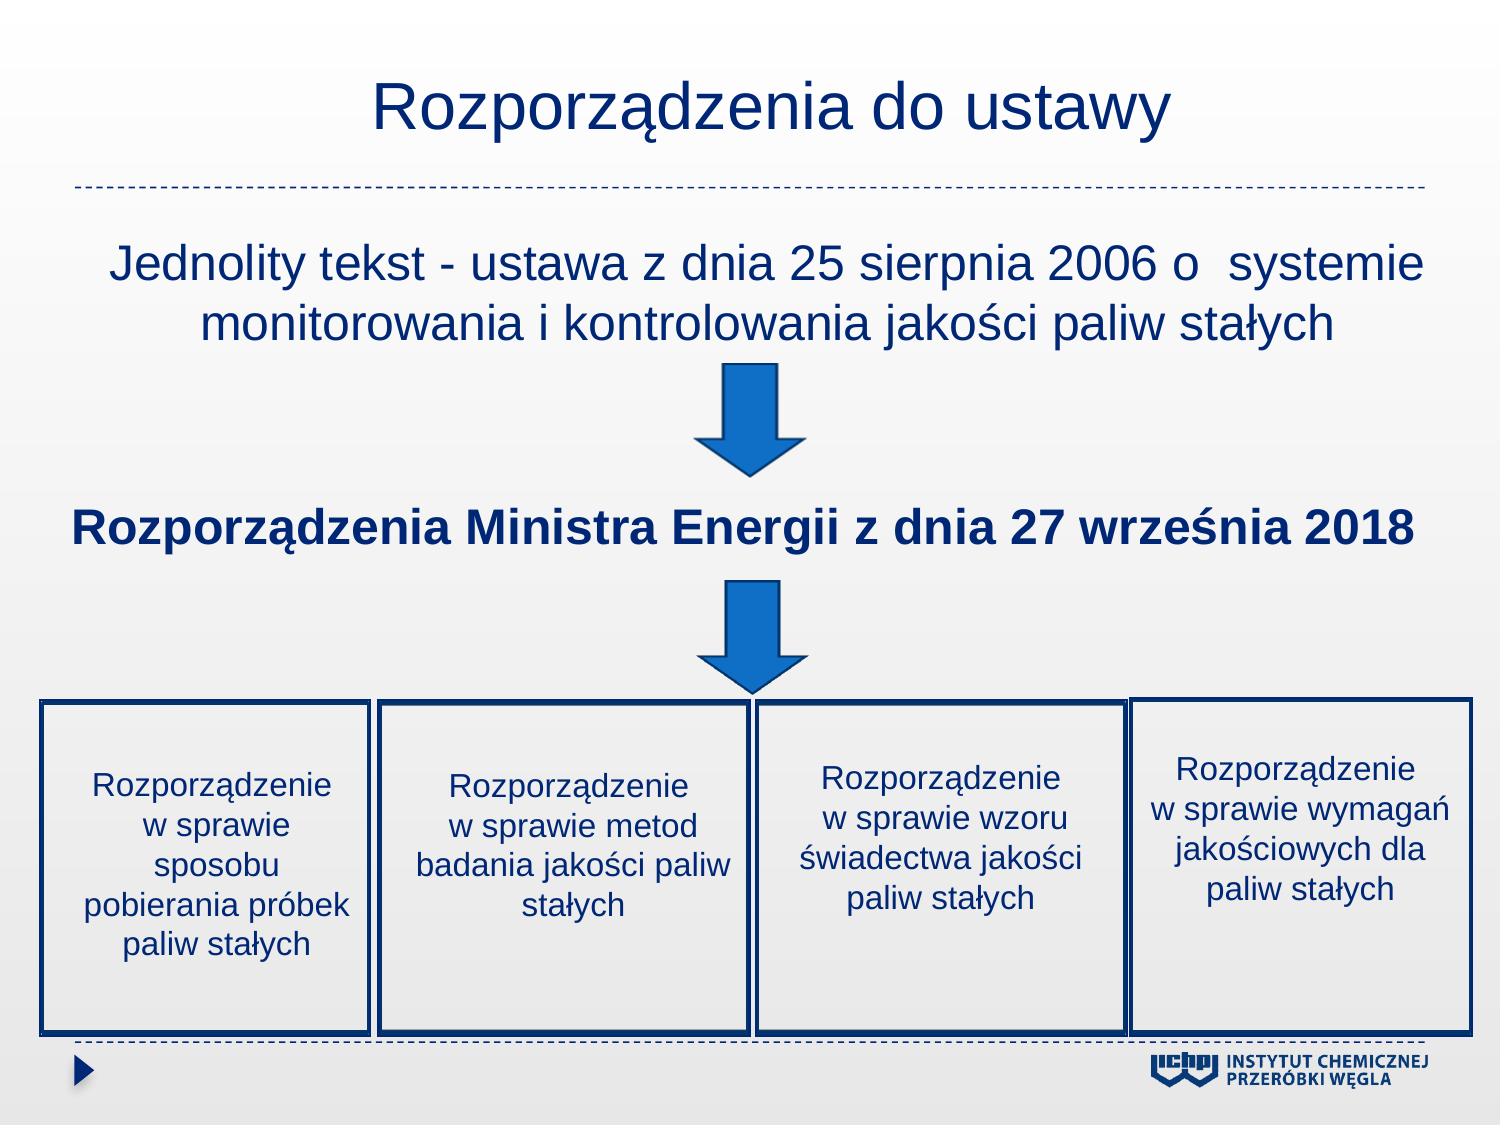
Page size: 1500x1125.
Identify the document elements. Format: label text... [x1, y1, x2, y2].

title Rozporządzenia do ustawy [96, 100, 1447, 208]
picture [1151, 1052, 1428, 1089]
picture [1130, 698, 1471, 1036]
picture [40, 700, 370, 1036]
text_box Rozporządzenia Ministra Energii z dnia 27 września 2018 [41, 486, 1447, 562]
text_box [41, 208, 1447, 283]
picture [695, 580, 811, 695]
text_box Jednolity tekst - ustawa z dnia 25 sierpnia 2006 o systemie monitorowania i kontrolowania jakości paliw stałych [88, 223, 1447, 419]
picture [379, 700, 749, 1036]
picture [692, 363, 808, 478]
picture [756, 700, 1126, 1036]
